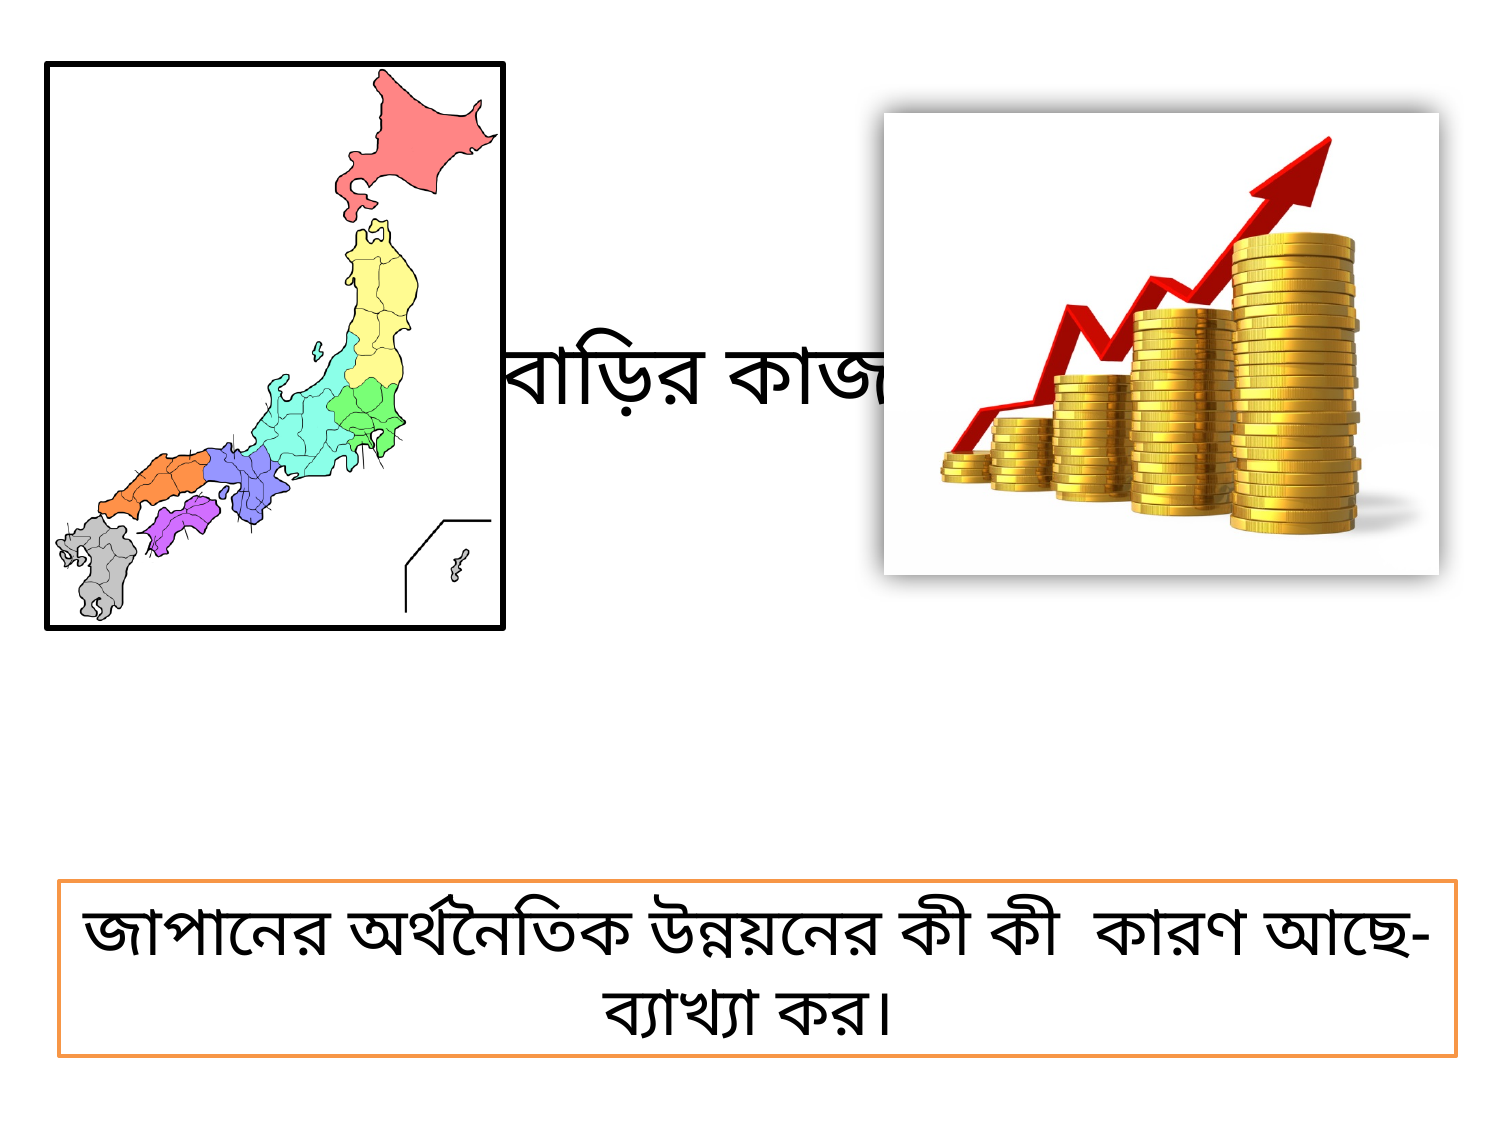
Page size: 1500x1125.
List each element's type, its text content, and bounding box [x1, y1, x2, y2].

text_box বাড়ির কাজ [506, 313, 861, 429]
picture [884, 113, 1439, 575]
picture [49, 66, 501, 626]
text_box জাপানের অর্থনৈতিক উন্নয়নের কী কী কারণ আছে-ব্যাখ্যা কর। [57, 879, 1458, 1058]
